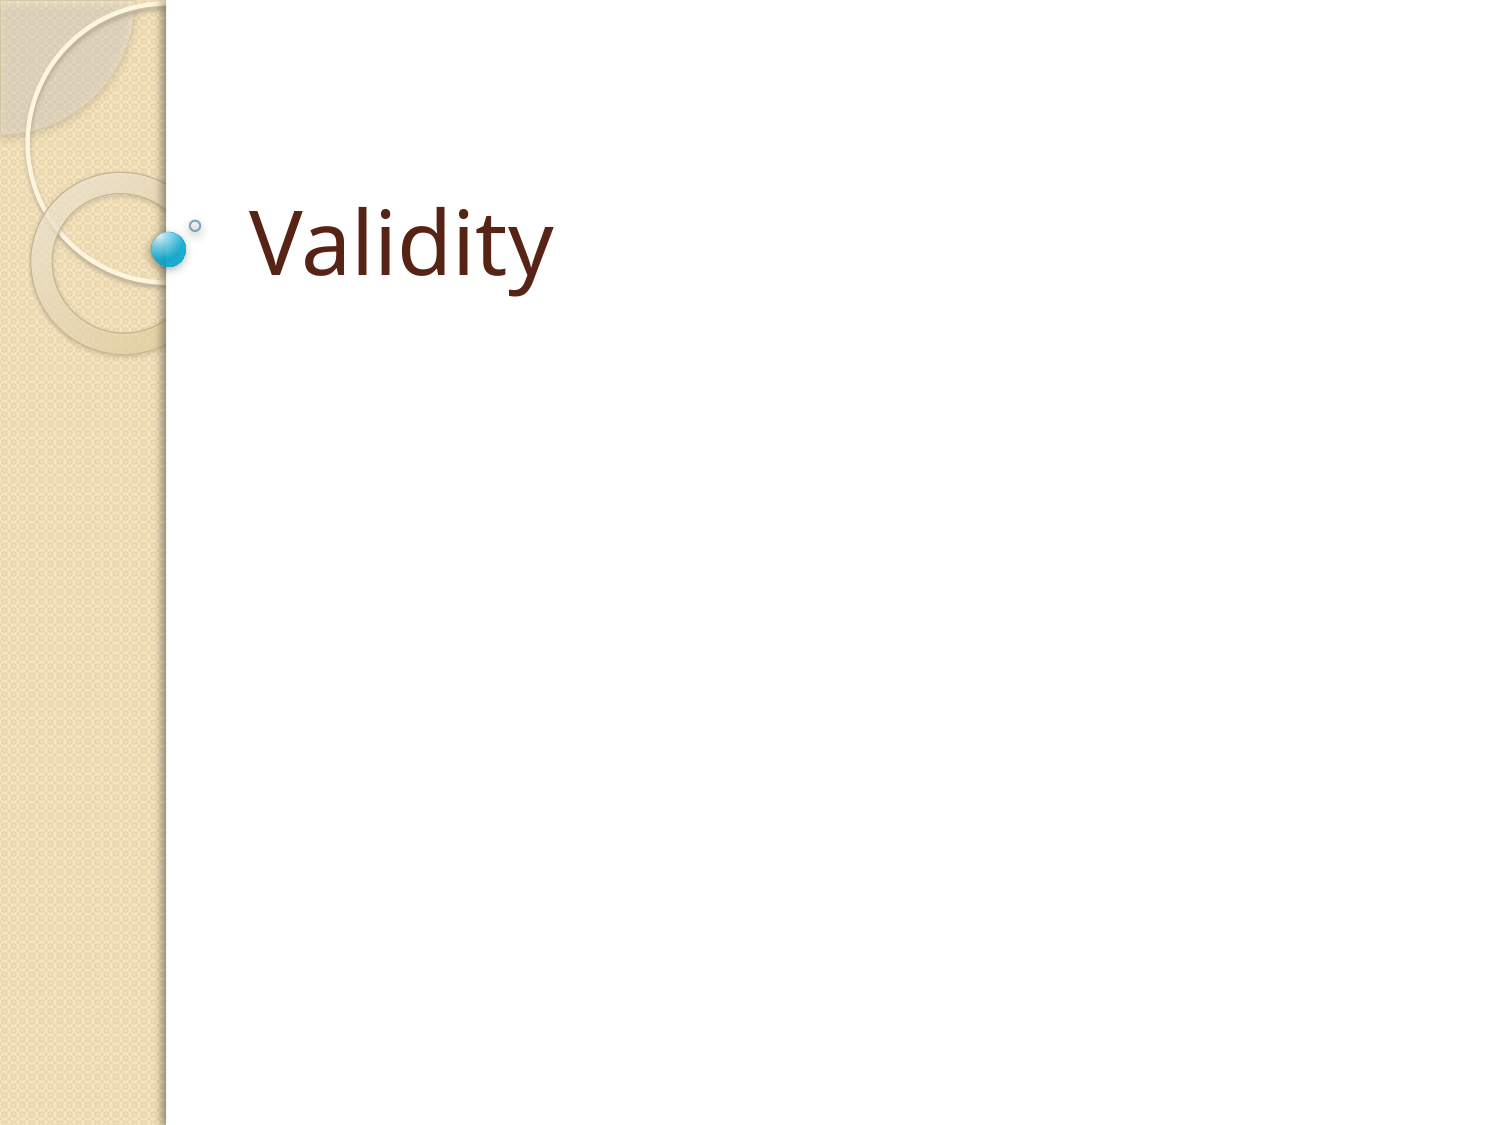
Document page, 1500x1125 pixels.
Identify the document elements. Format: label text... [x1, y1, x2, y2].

title Validity [234, 59, 1450, 301]
